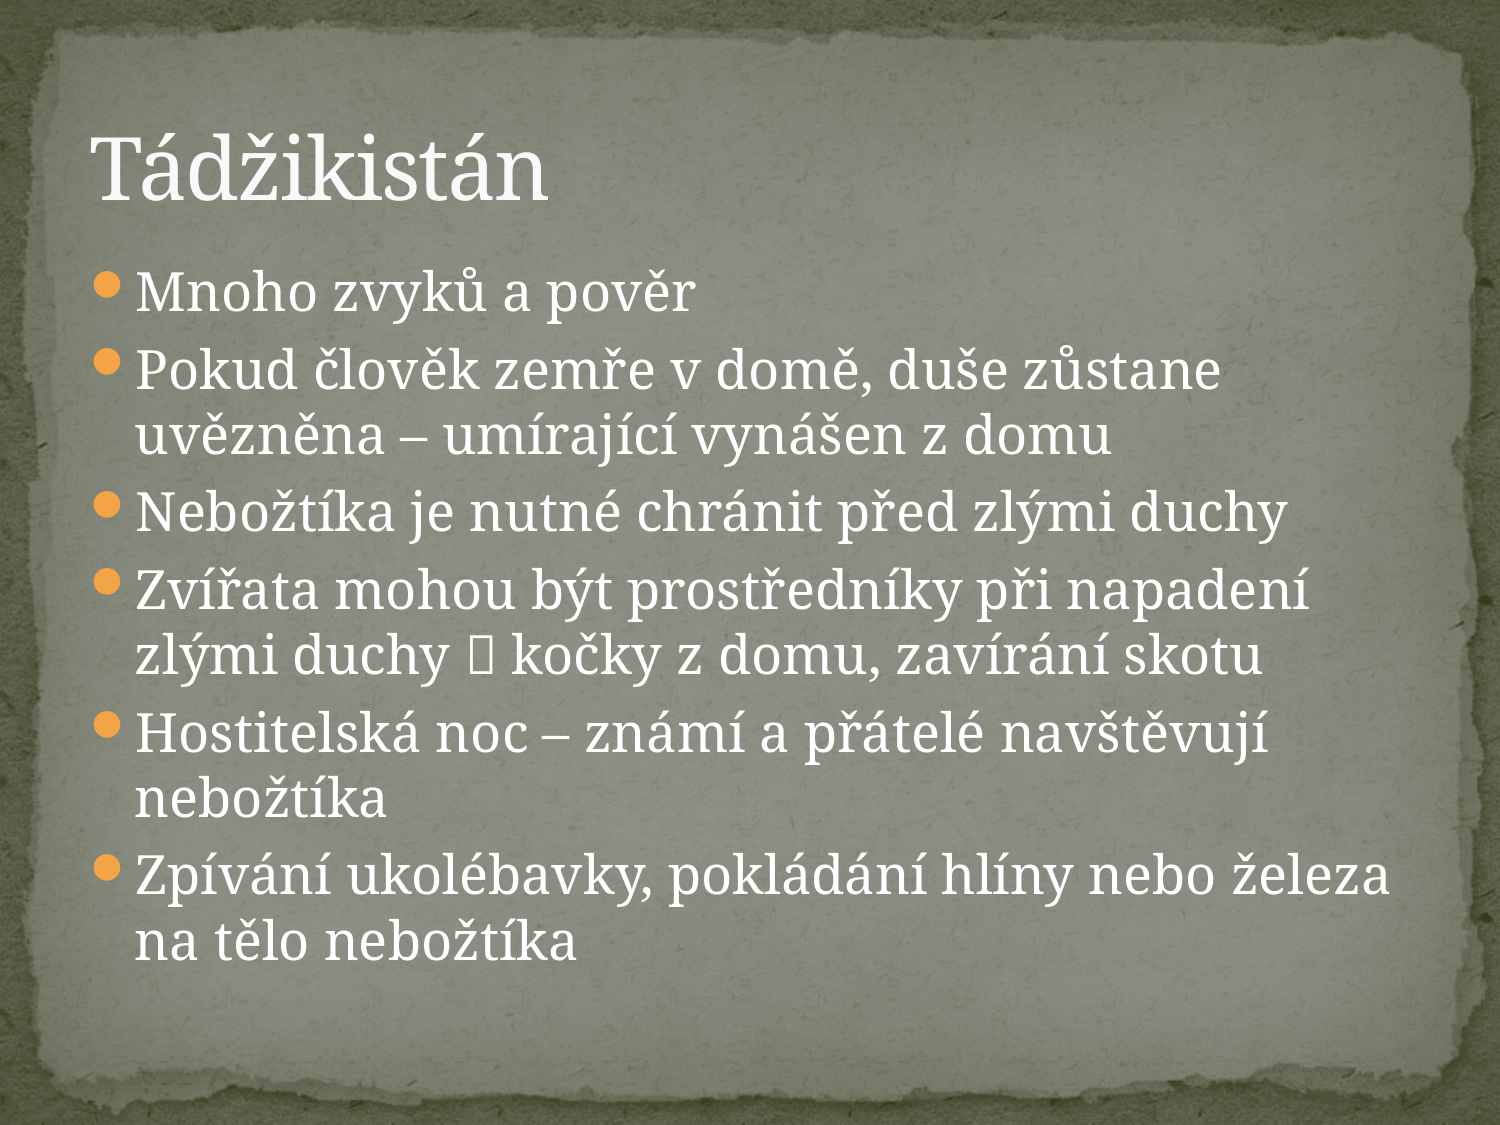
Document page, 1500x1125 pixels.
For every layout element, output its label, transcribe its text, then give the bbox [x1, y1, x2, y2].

list Mnoho zvyků a pověr Pokud člověk zemře v domě, duše zůstane uvězněna – umírající vynášen z domu Nebožtíka je nutné chránit před zlými duchy Zvířata mohou být prostředníky při napadení zlými duchy  kočky z domu, zavírání skotu Hostitelská noc – známí a přátelé navštěvují nebožtíka Zpívání ukolébavky, pokládání hlíny nebo železa na tělo nebožtíka [75, 249, 1425, 1000]
title Tádžikistán [74, 24, 1425, 225]
